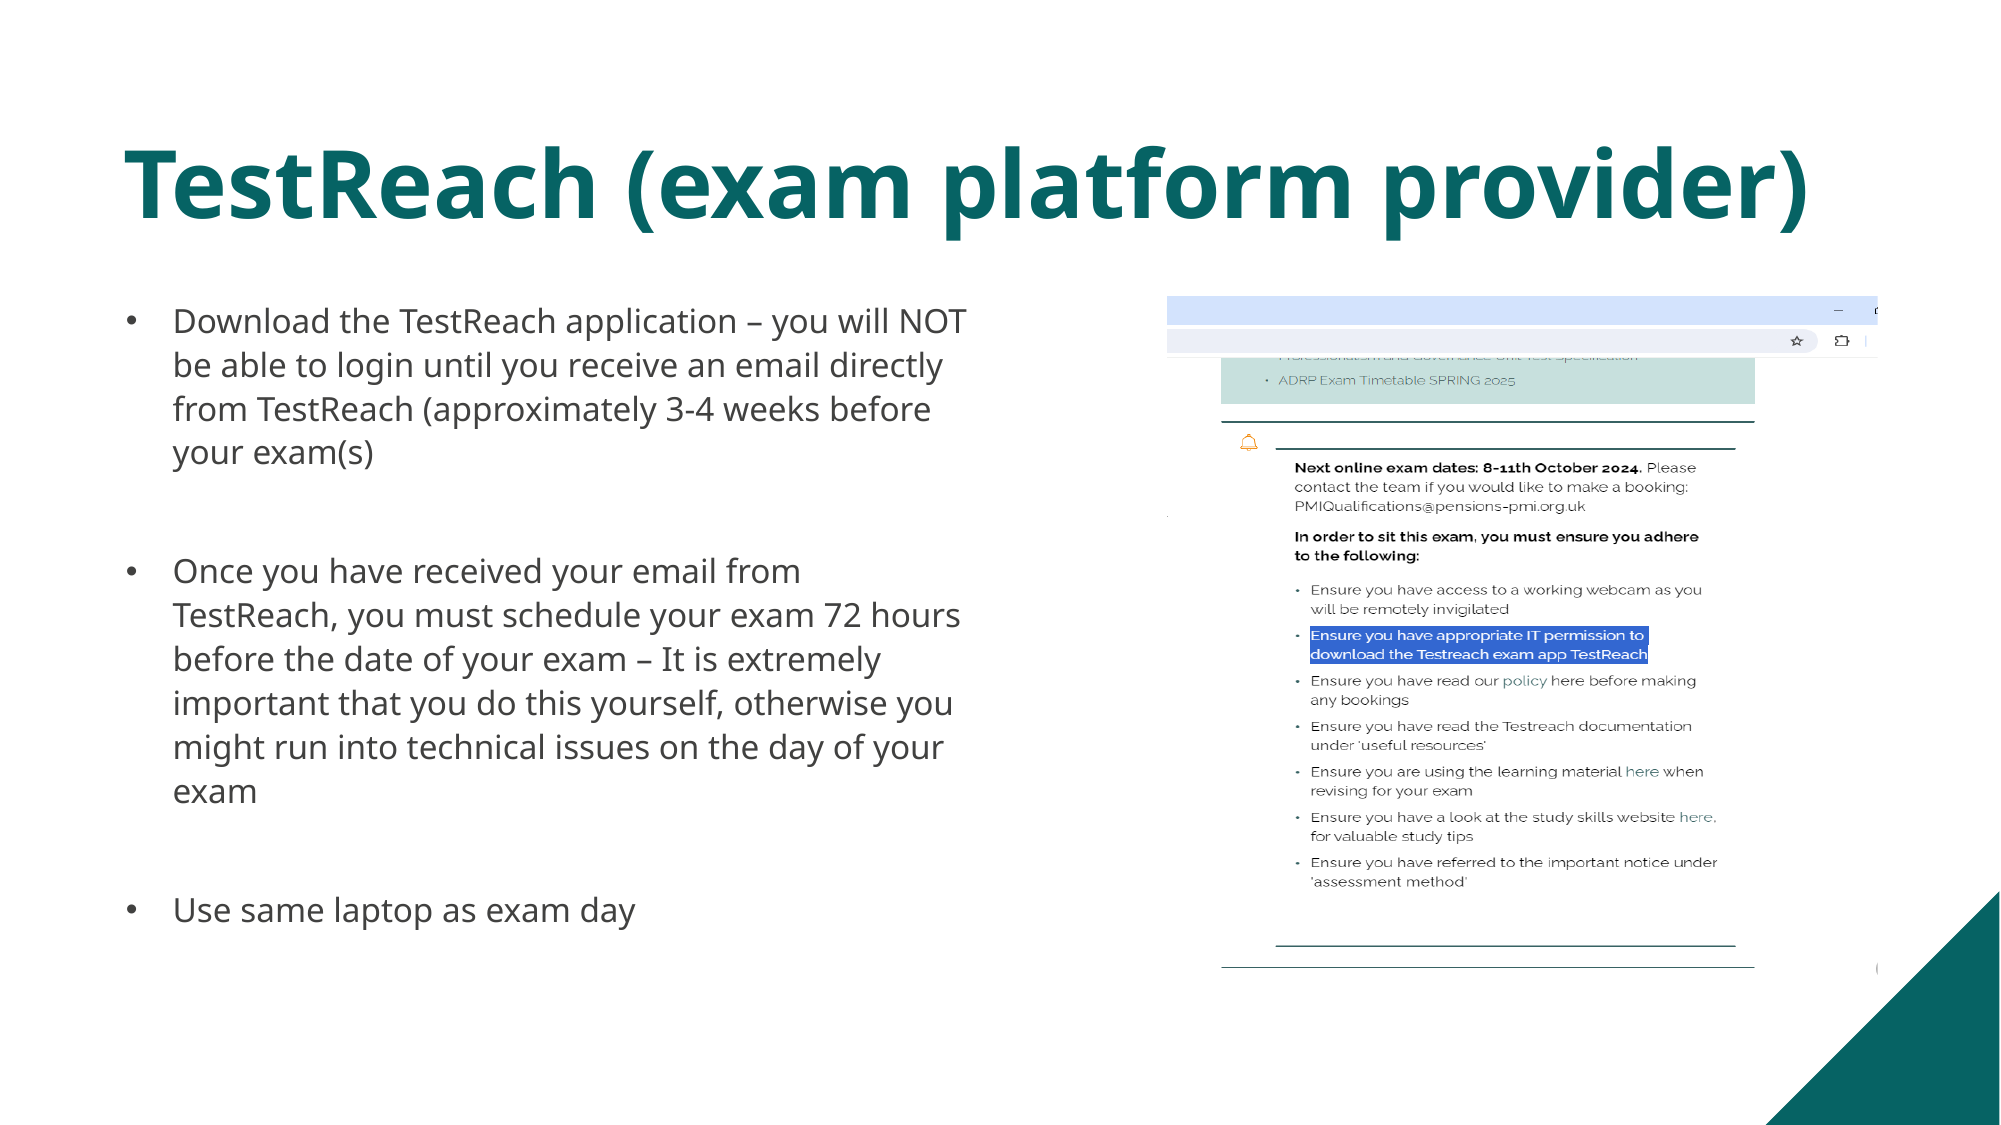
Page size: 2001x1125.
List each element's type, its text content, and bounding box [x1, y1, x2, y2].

title TestReach (exam platform provider) [123, 123, 1876, 297]
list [1166, 296, 1878, 1002]
list Download the TestReach application – you will NOT be able to login until you receive an email directly from TestReach (approximately 3-4 weeks before your exam(s) Once you have received your email from TestReach, you must schedule your exam 72 hours before the date of your exam – It is extremely important that you do this yourself, otherwise you might run into technical issues on the day of your exam Use same laptop as exam day [125, 297, 976, 1001]
